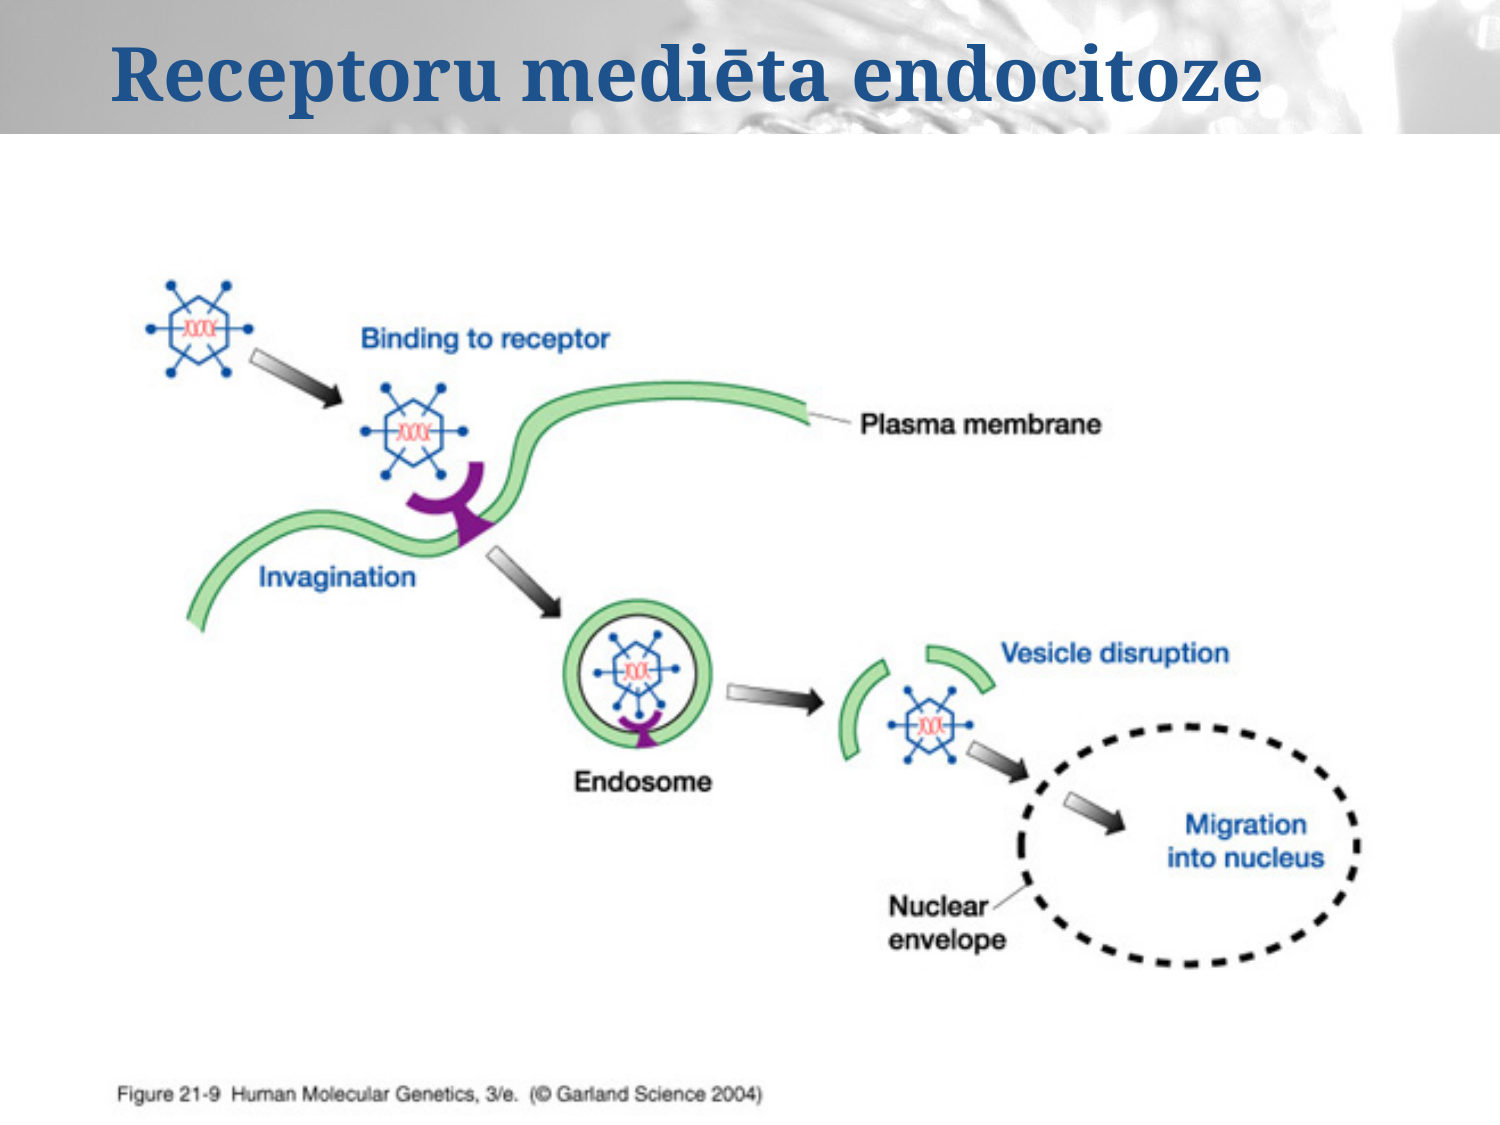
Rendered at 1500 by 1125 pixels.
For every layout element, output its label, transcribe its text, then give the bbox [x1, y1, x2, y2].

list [94, 150, 1406, 1125]
text_box Receptoru mediēta endocitoze [95, 19, 1279, 124]
picture [0, 0, 1500, 134]
